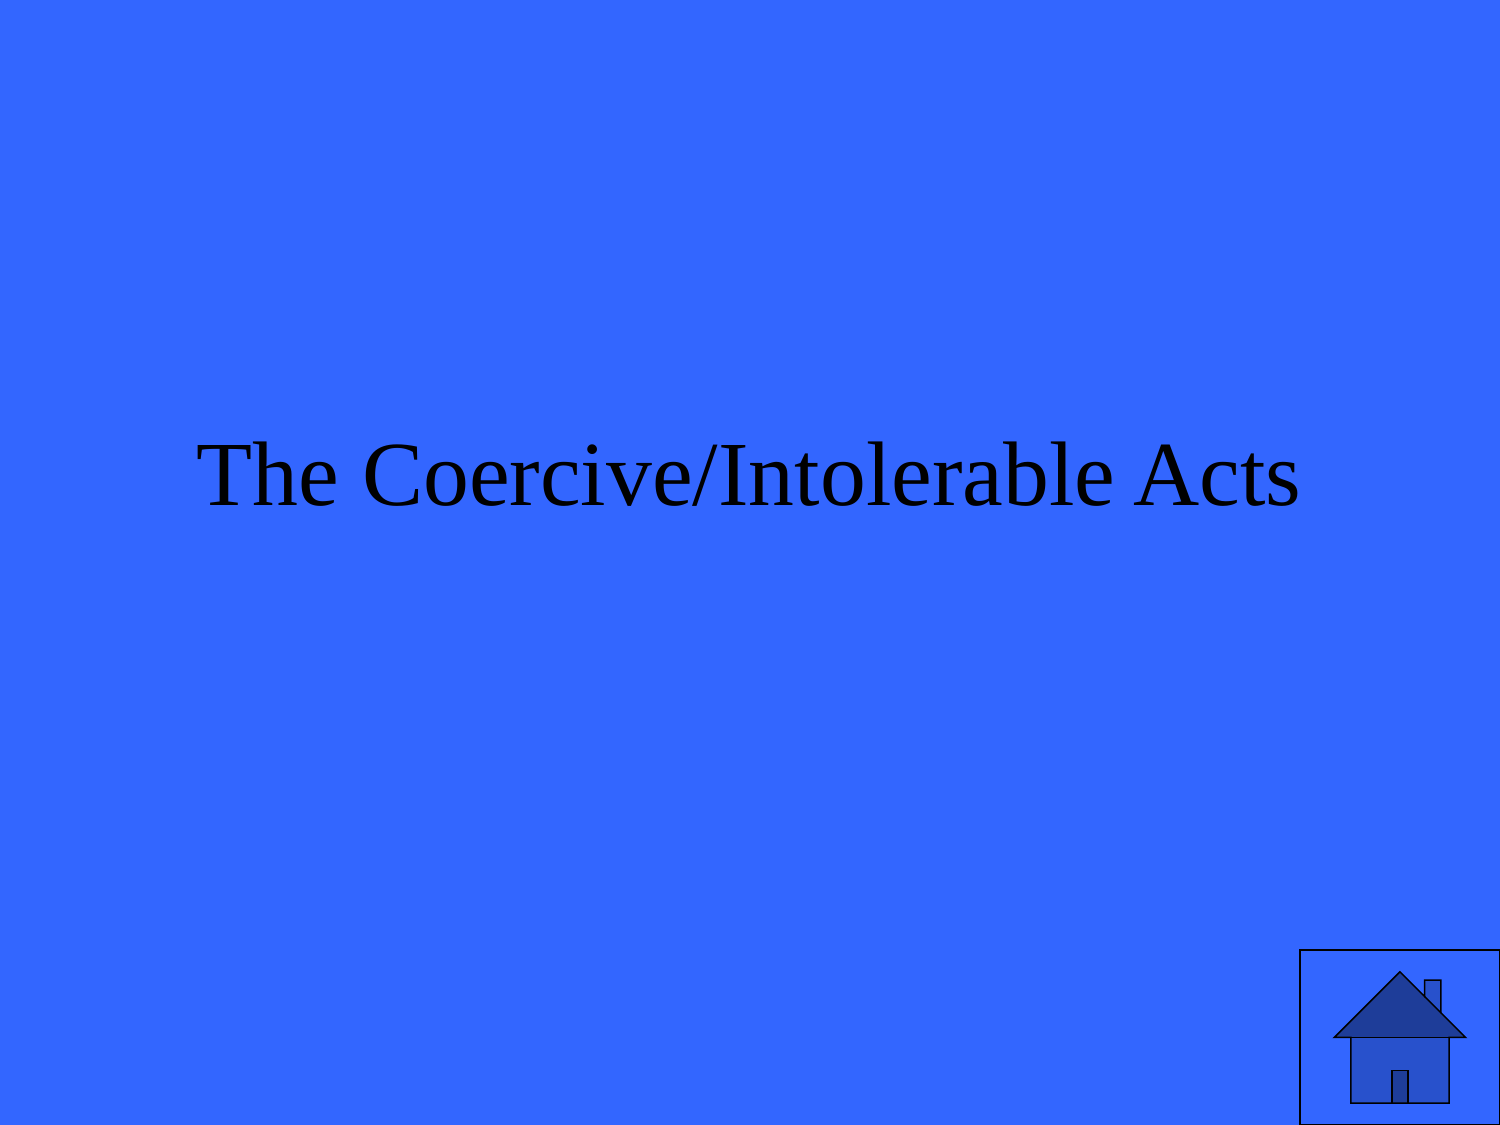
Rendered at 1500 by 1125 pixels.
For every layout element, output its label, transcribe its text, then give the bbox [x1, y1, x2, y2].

text_box [1299, 950, 1500, 1125]
title The Coercive/Intolerable Acts [112, 374, 1388, 563]
